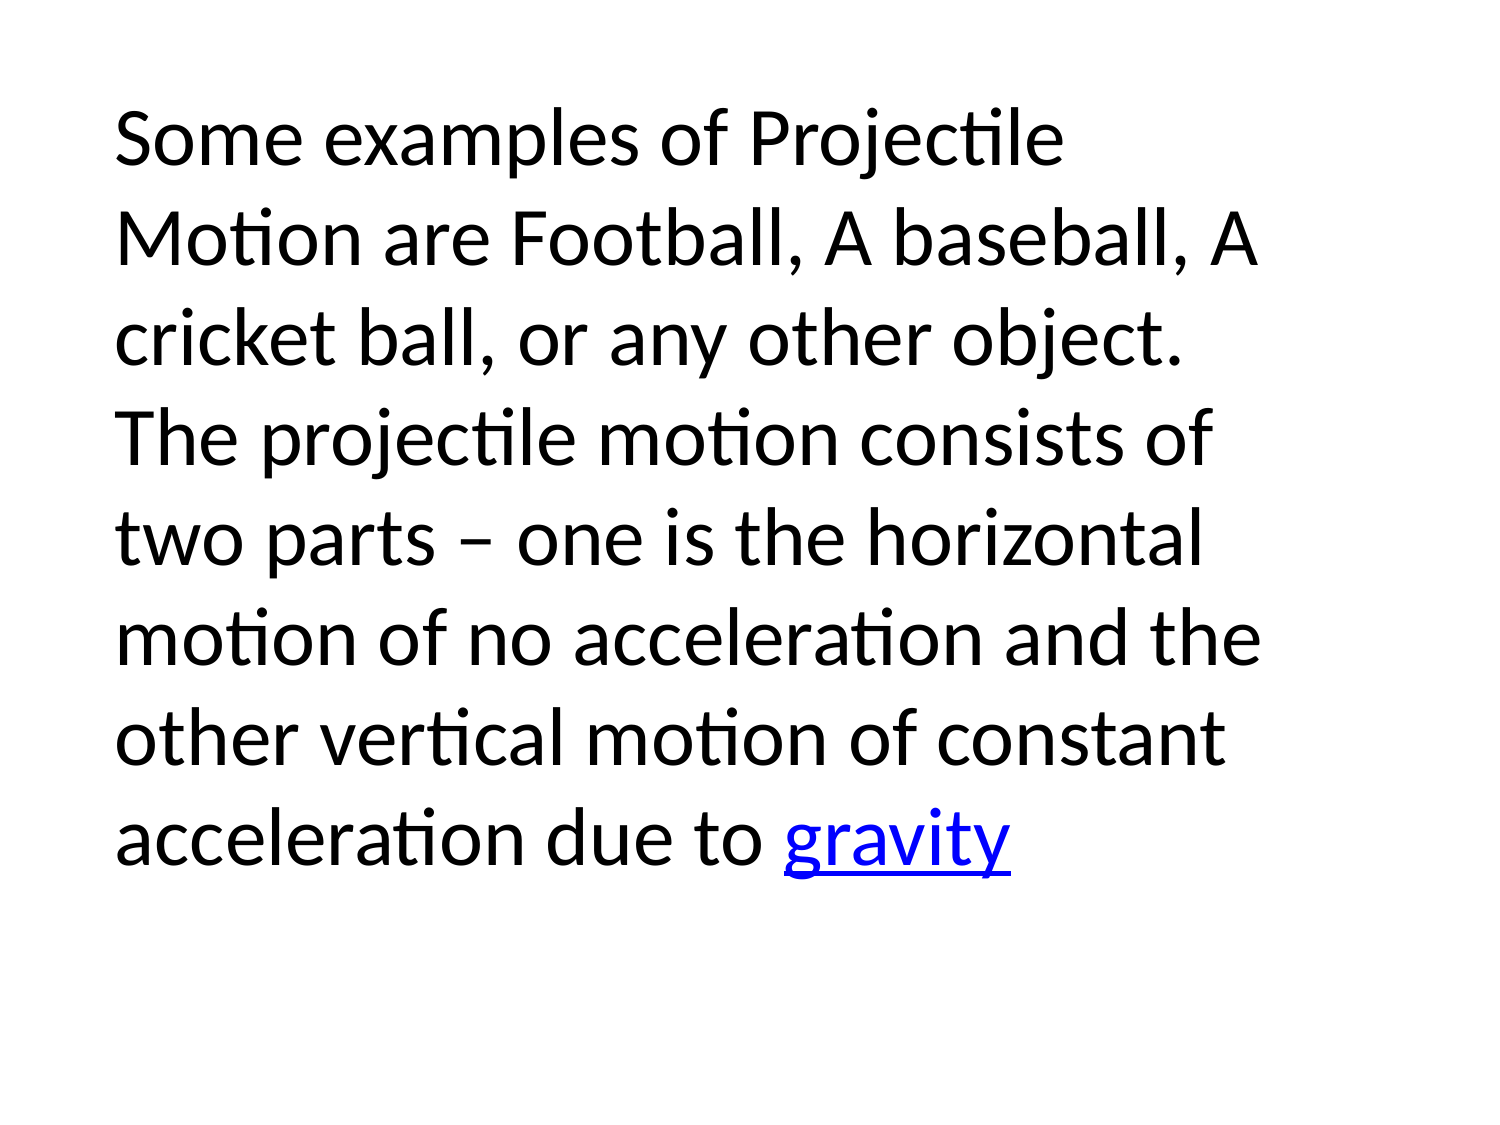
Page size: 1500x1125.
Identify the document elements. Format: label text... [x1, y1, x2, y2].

text_box Some examples of Projectile Motion are Football, A baseball, A cricket ball, or any other object. The projectile motion consists of two parts – one is the horizontal motion of no acceleration and the other vertical motion of constant acceleration due to gravity [99, 74, 1325, 890]
